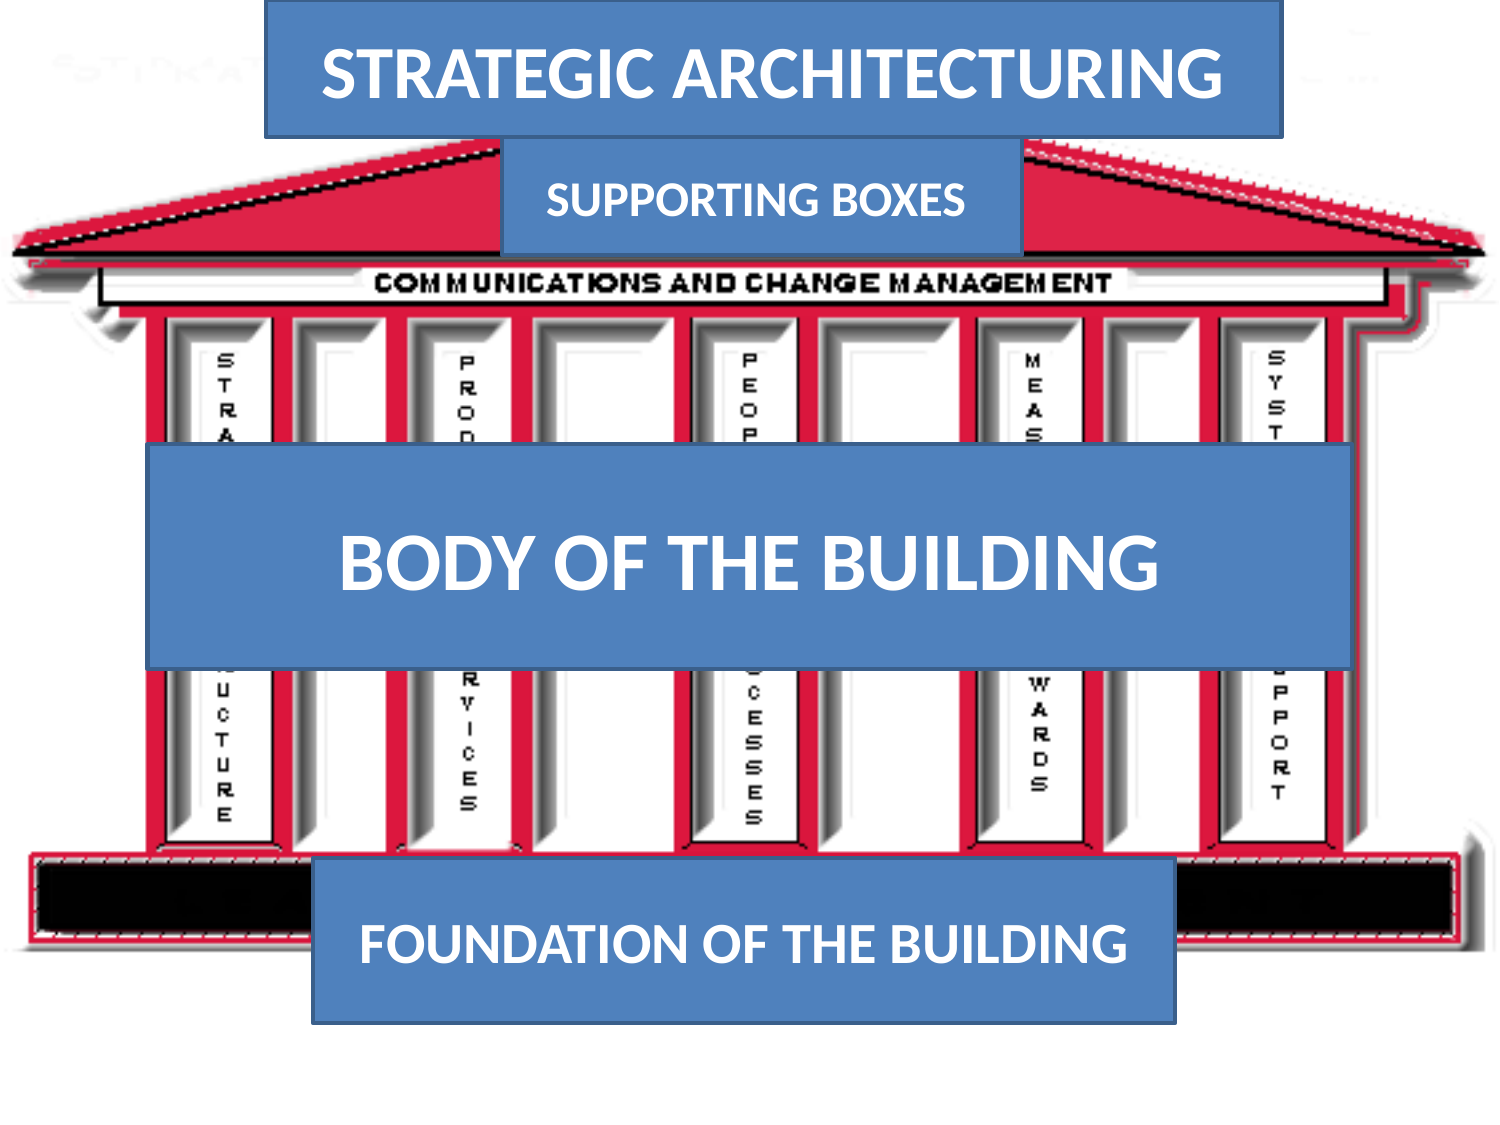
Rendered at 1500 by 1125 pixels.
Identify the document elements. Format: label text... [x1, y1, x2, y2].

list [0, 0, 1499, 958]
text_box FOUNDATION OF THE BUILDING [311, 964, 1177, 1025]
